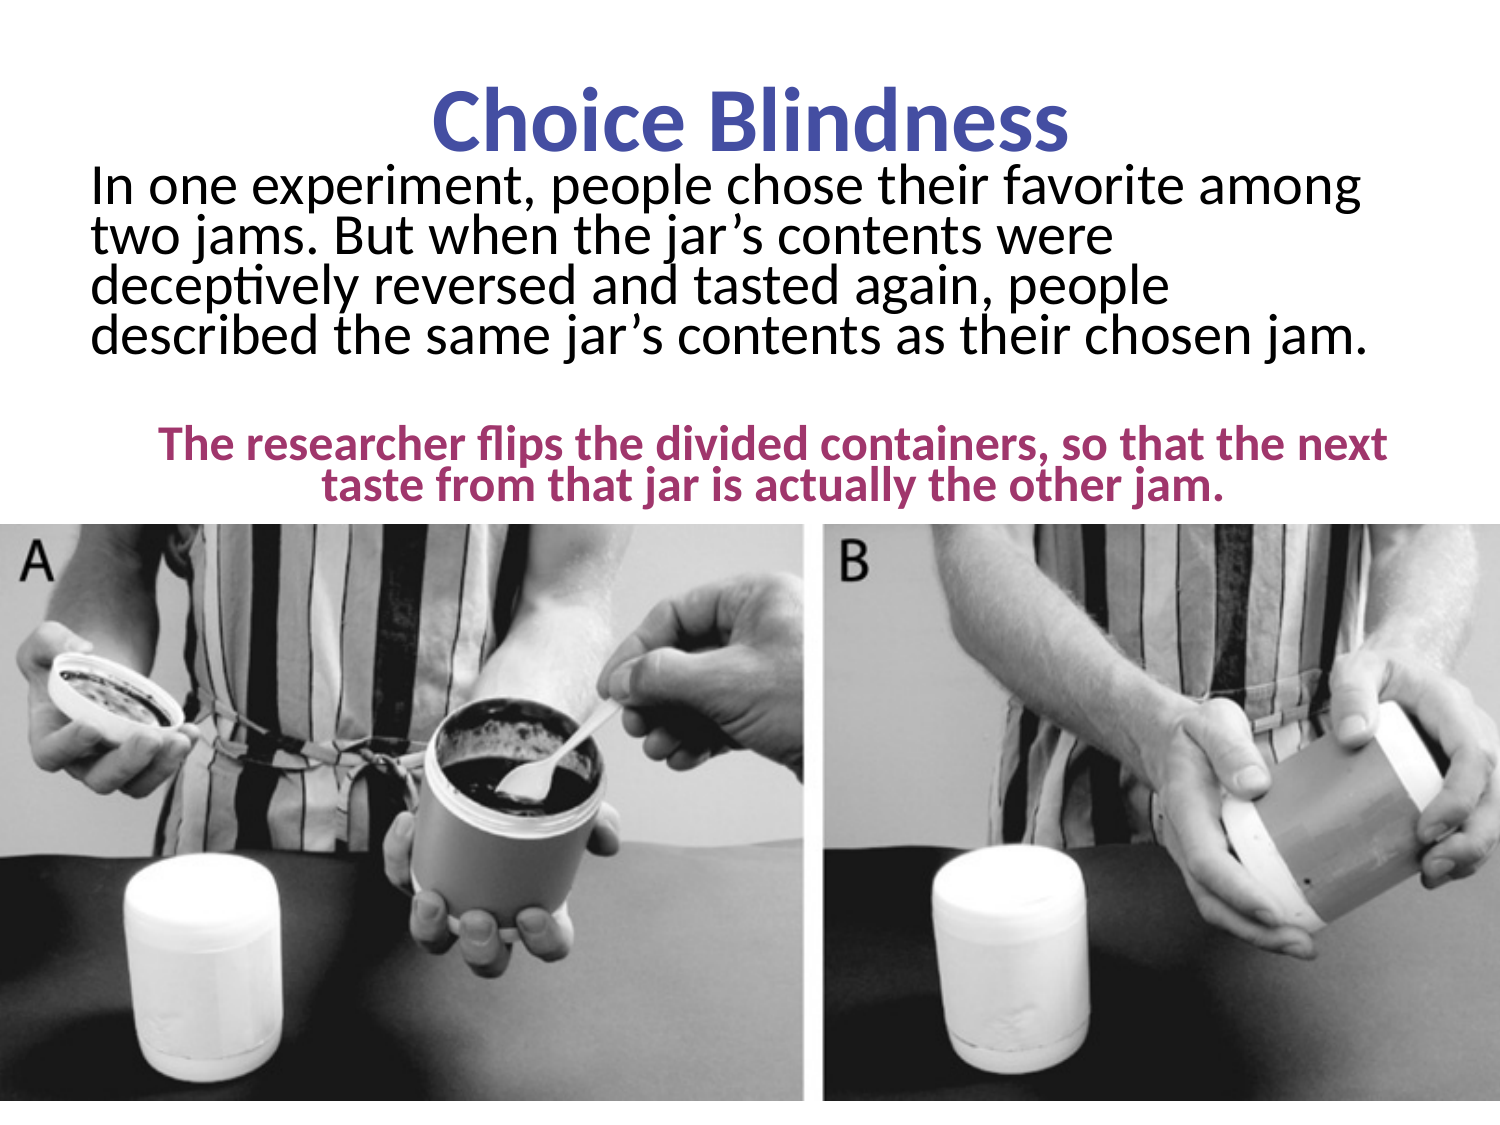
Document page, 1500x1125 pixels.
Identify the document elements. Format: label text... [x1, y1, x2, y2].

text_box The researcher flips the divided containers, so that the next taste from that jar is actually the other jam. [138, 421, 1409, 520]
title Choice Blindness [76, 20, 1428, 209]
picture [0, 524, 1500, 1101]
list In one experiment, people chose their favorite among two jams. But when the jar’s contents were deceptively reversed and tasted again, people described the same jar’s contents as their chosen jam. [74, 158, 1401, 391]
